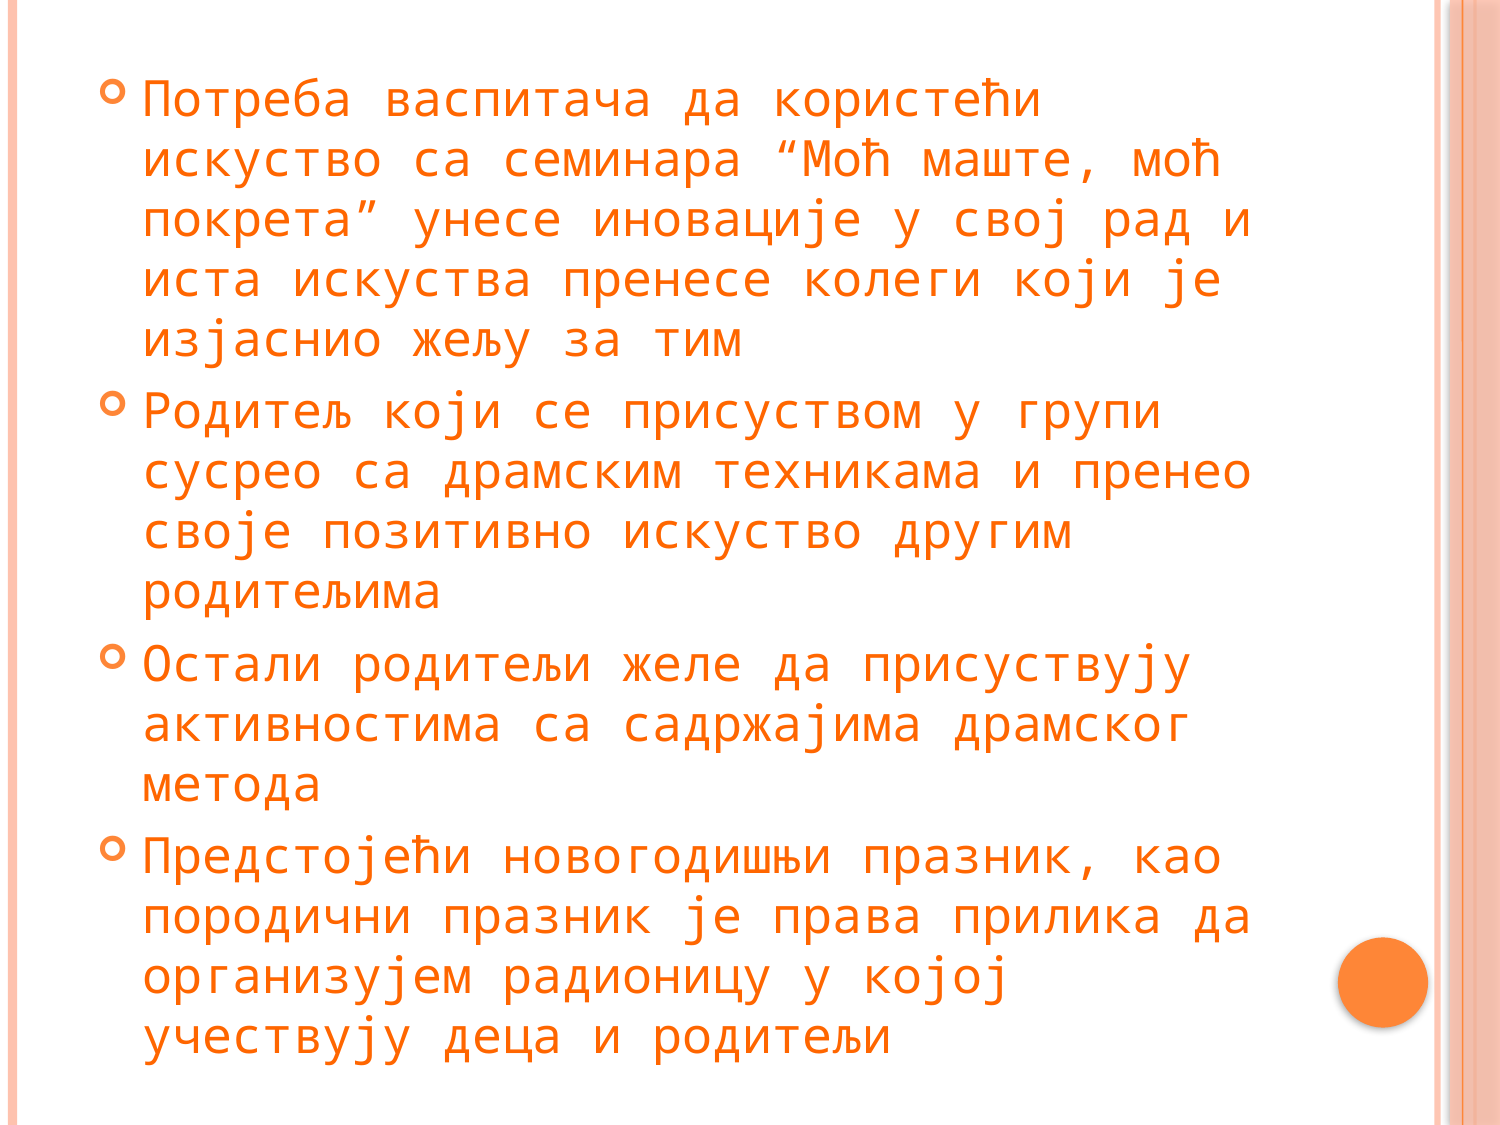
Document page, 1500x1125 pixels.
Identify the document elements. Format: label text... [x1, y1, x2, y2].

list Потреба васпитача да користећи искуство са семинара “Моћ маште, моћ покрета” унесе иновације у свој рад и иста искуства пренесе колеги који је изјаснио жељу за тим Родитељ који се присуством у групи сусрео са драмским техникама и пренео своје позитивно искуство другим родитељима Остали родитељи желе да присуствују активностима са садржајима драмског метода Предстојећи новогодишњи празник, као породични празник је права прилика да организујем радионицу у којој учествују деца и родитељи [81, 58, 1308, 1063]
